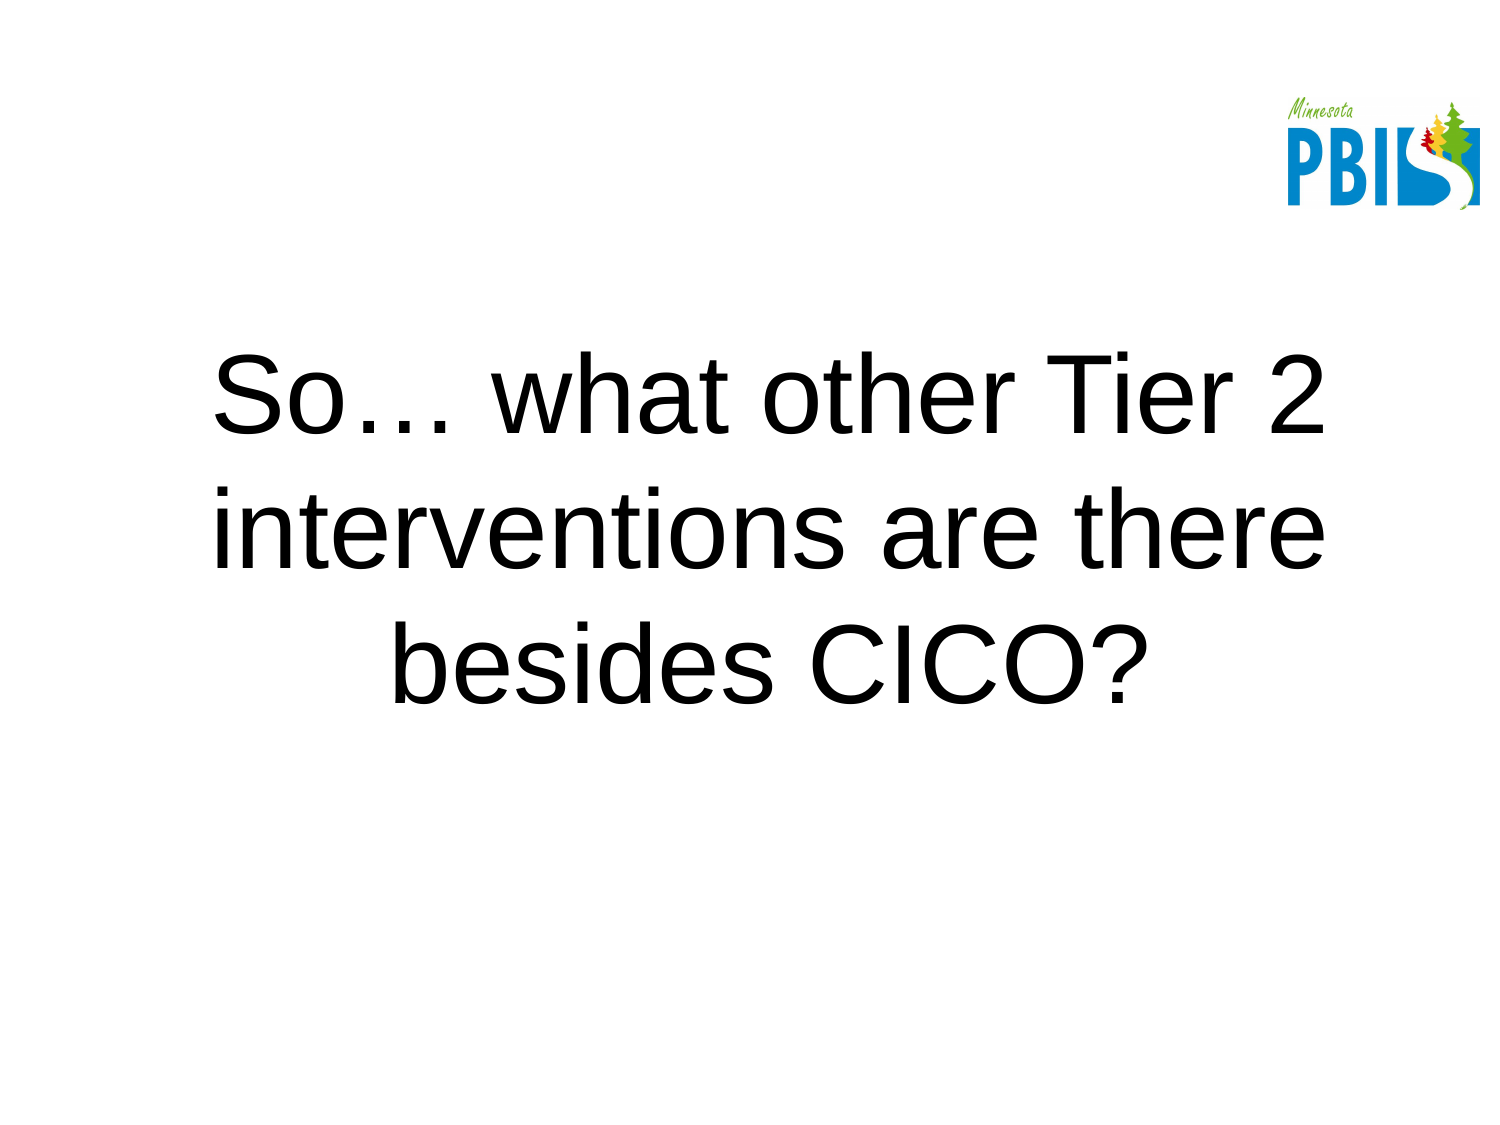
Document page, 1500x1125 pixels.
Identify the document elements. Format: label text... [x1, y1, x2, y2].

title So… what other Tier 2 interventions are there besides CICO? [162, 324, 1378, 742]
picture [1288, 97, 1480, 210]
picture [1300, 142, 1310, 162]
